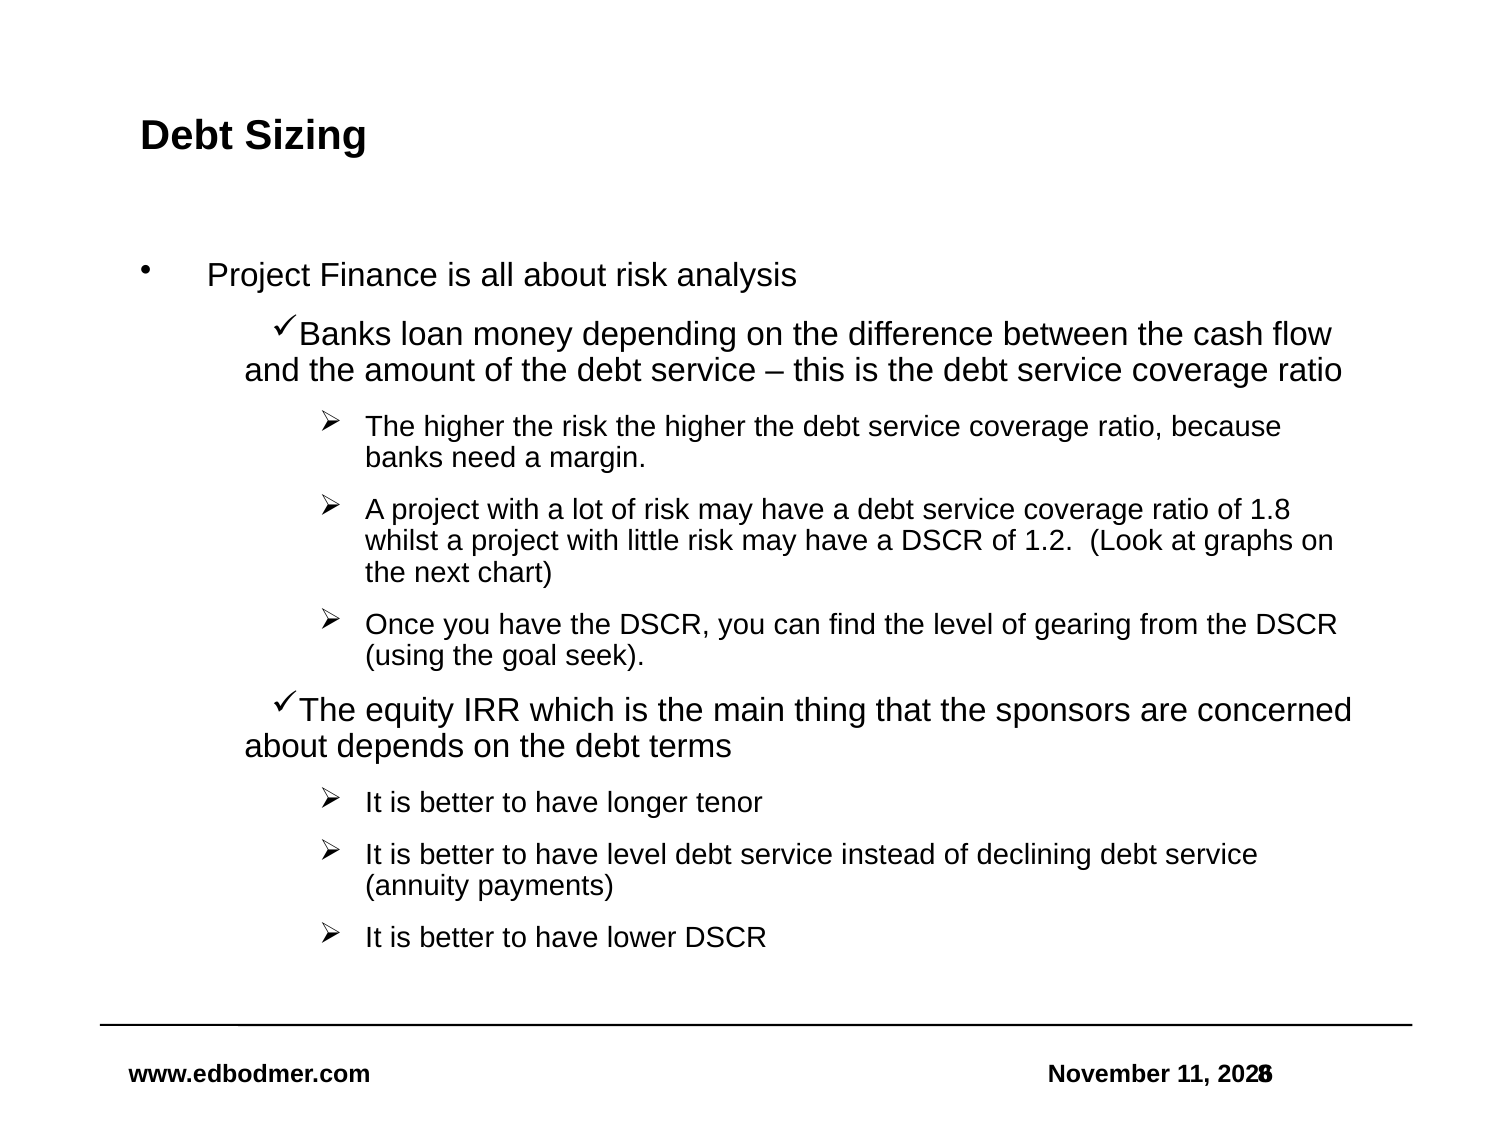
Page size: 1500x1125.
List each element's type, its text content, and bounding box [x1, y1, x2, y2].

title Debt Sizing [124, 99, 1288, 226]
list Project Finance is all about risk analysis Banks loan money depending on the difference between the cash flow and the amount of the debt service – this is the debt service coverage ratio The higher the risk the higher the debt service coverage ratio, because banks need a margin. A project with a lot of risk may have a debt service coverage ratio of 1.8 whilst a project with little risk may have a DSCR of 1.2. (Look at graphs on the next chart) Once you have the DSCR, you can find the level of gearing from the DSCR (using the goal seek). The equity IRR which is the main thing that the sponsors are concerned about depends on the debt terms It is better to have longer tenor It is better to have level debt service instead of declining debt service (annuity payments) It is better to have lower DSCR [124, 249, 1376, 1001]
